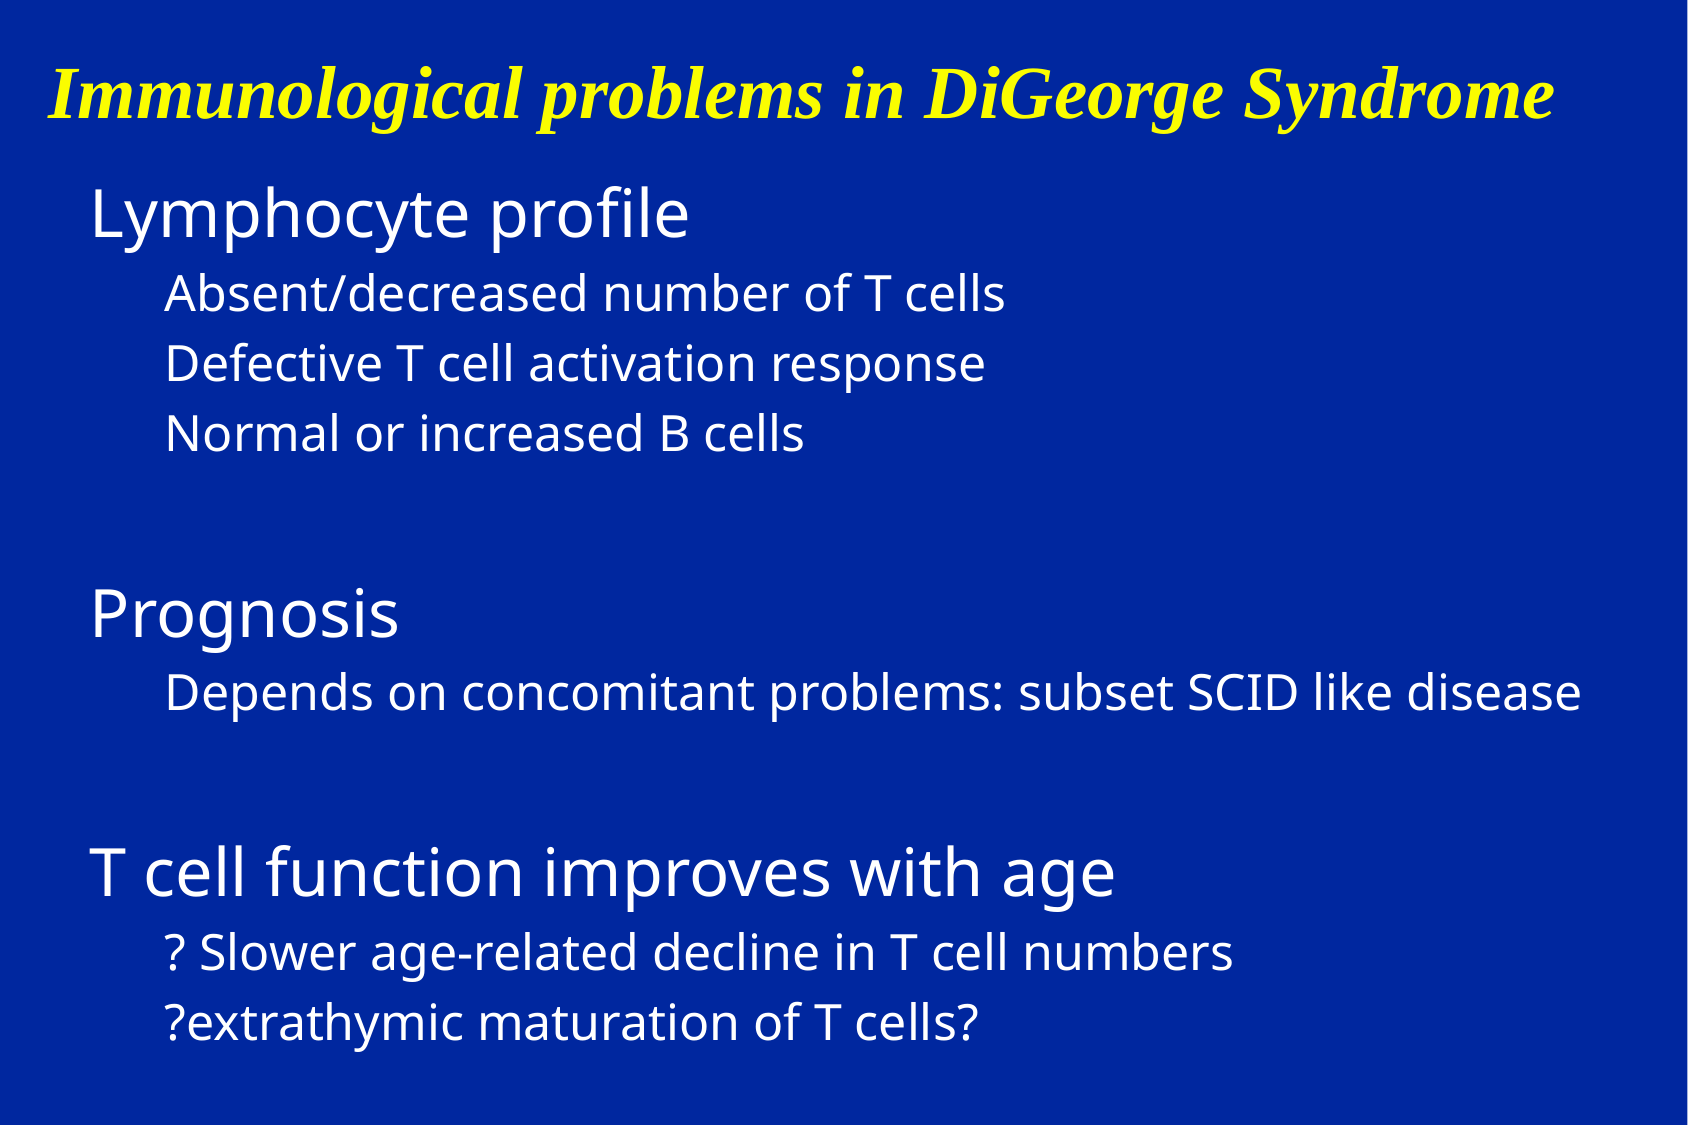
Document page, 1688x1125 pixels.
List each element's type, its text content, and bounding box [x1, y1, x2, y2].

list Lymphocyte profile Absent/decreased number of T cells Defective T cell activation response Normal or increased B cells Prognosis Depends on concomitant problems: subset SCID like disease T cell function improves with age ? Slower age-related decline in T cell numbers ?extrathymic maturation of T cells? [74, 163, 1632, 1083]
title Immunological problems in DiGeorge Syndrome [22, 29, 1583, 142]
